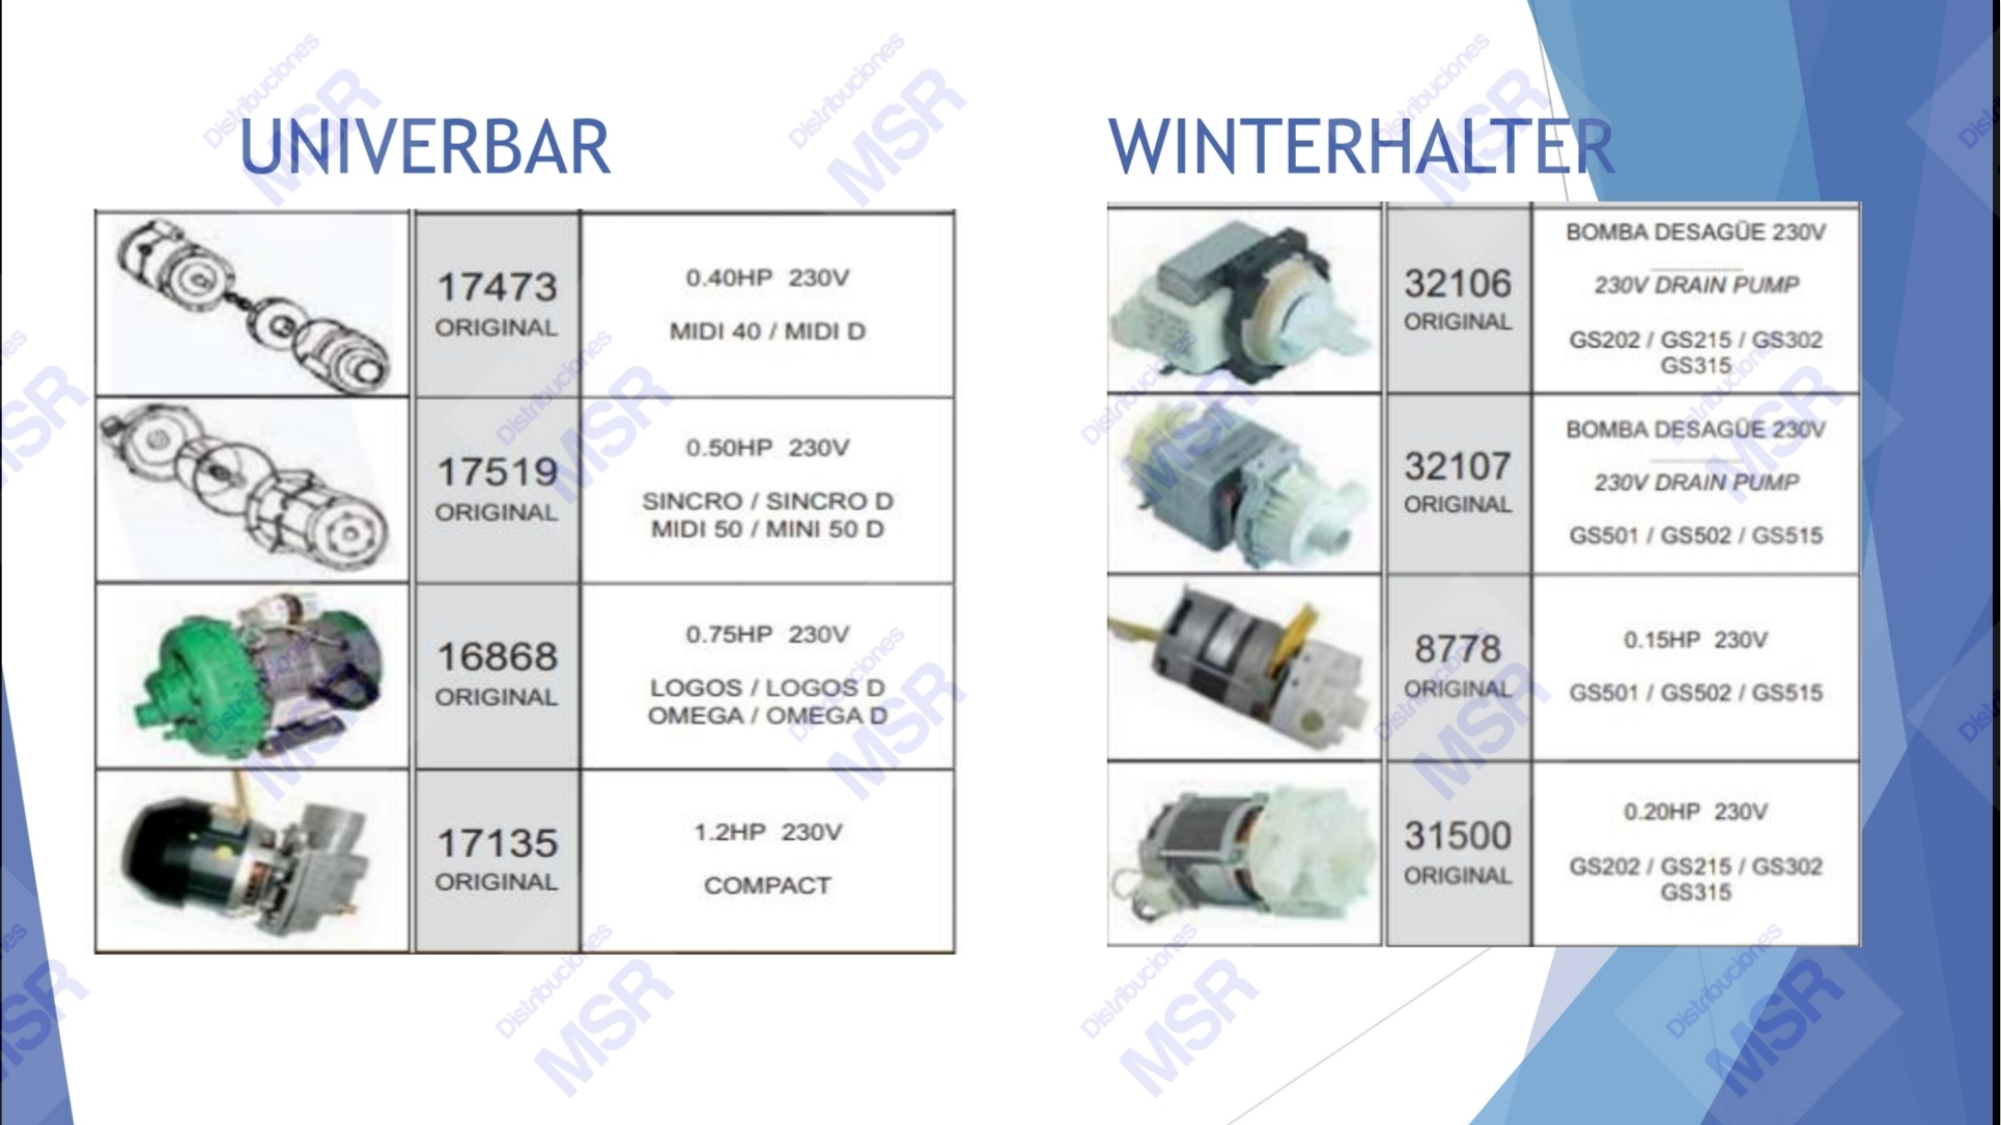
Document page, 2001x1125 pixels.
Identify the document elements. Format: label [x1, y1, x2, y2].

list [0, 0, 2000, 1125]
